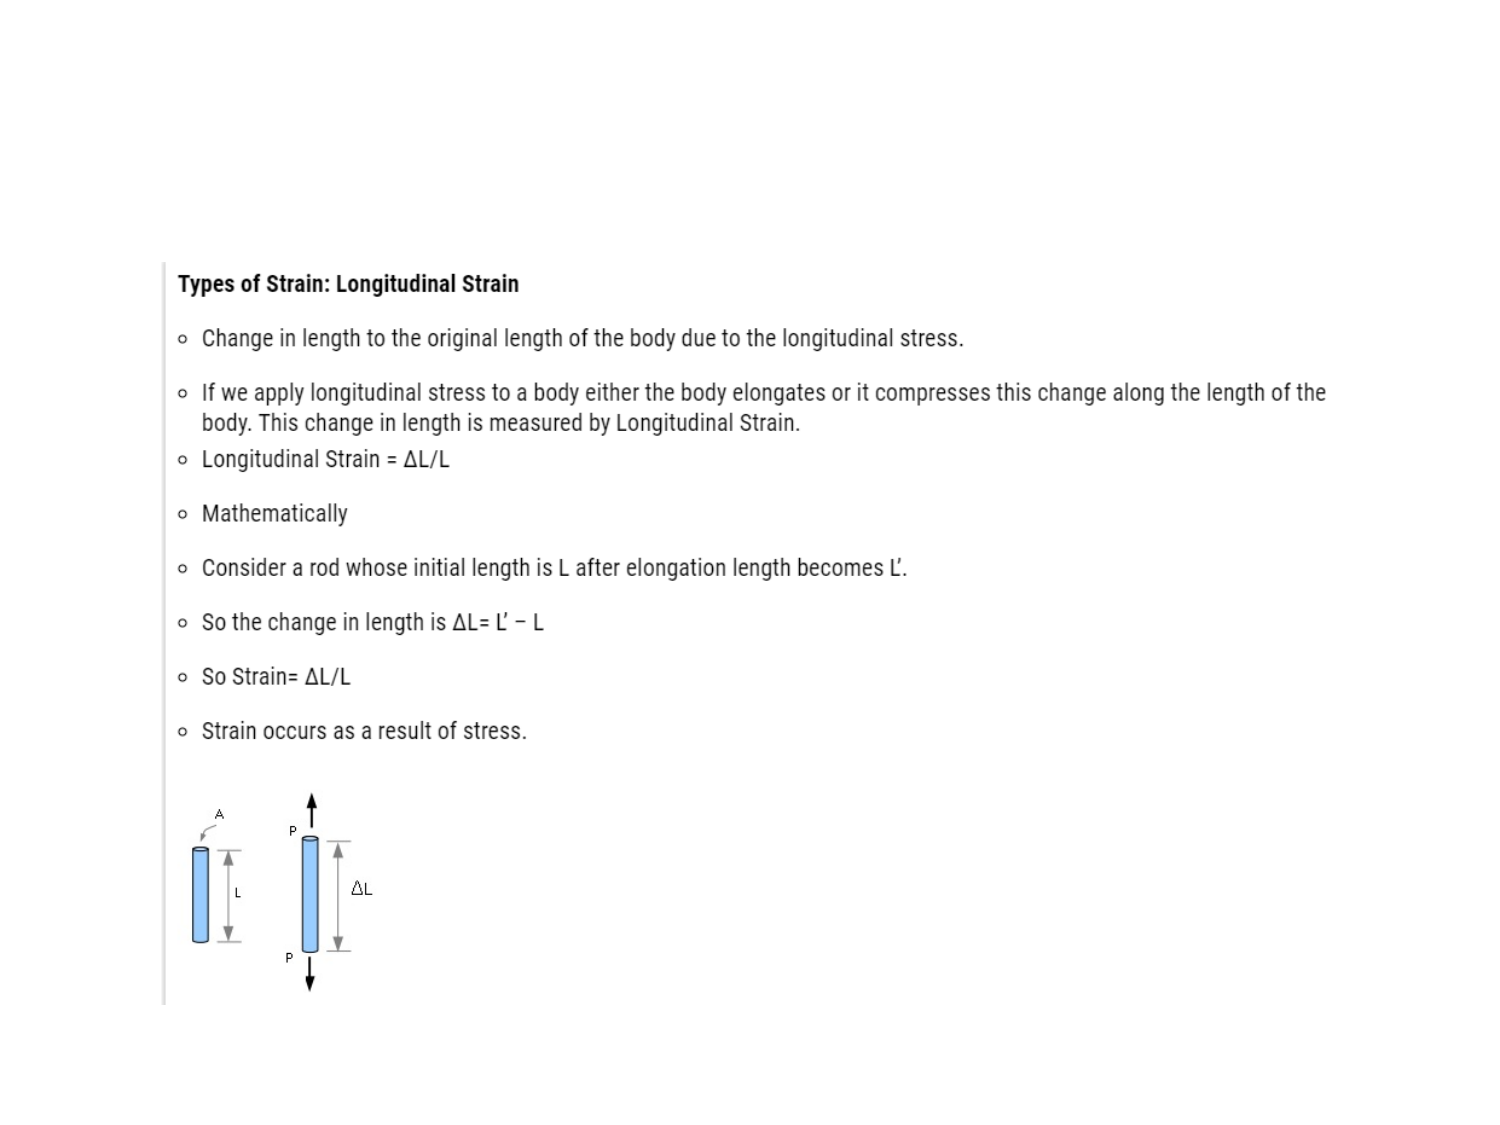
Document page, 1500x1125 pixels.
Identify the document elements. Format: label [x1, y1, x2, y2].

list [161, 262, 1339, 1006]
